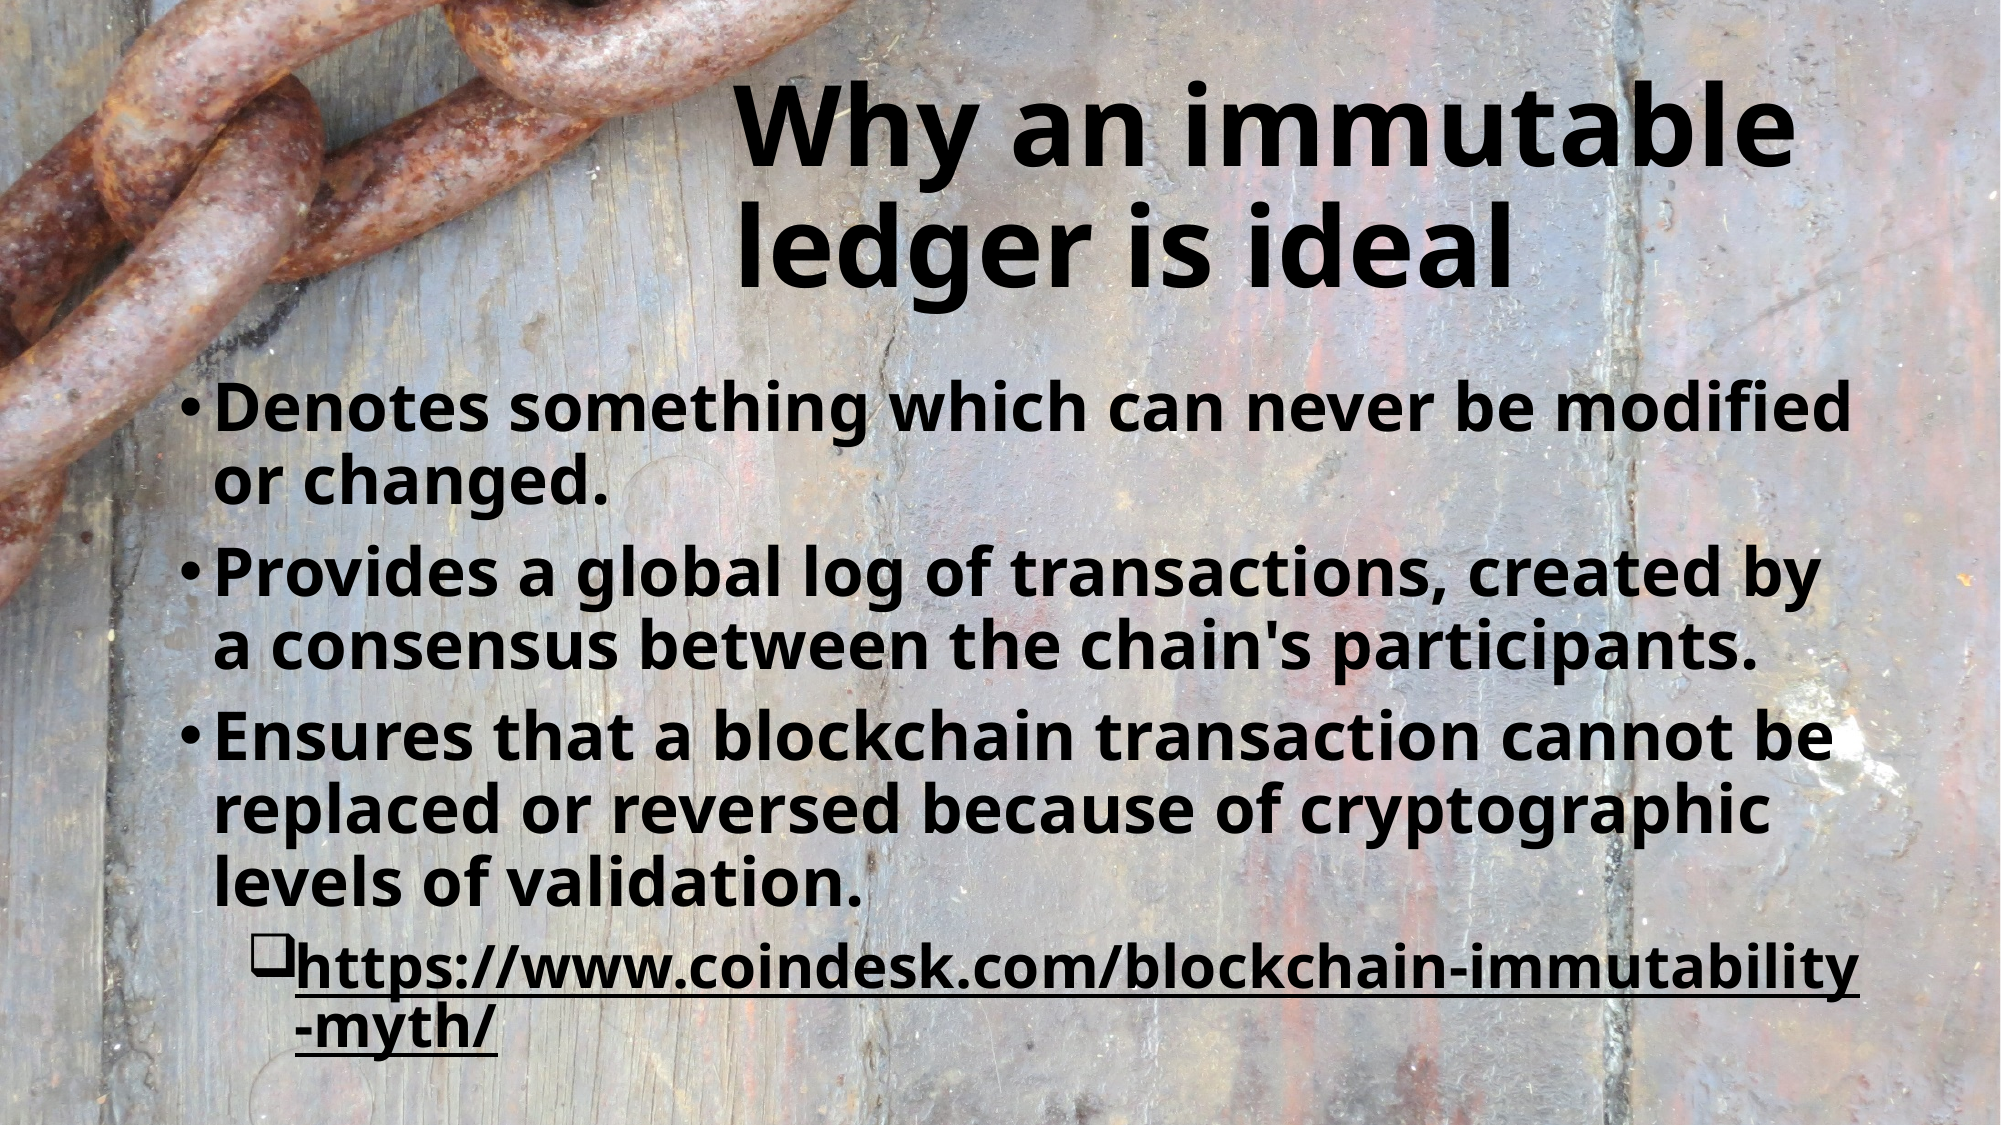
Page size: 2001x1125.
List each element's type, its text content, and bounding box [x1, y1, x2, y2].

list Denotes something which can never be modified or changed. Provides a global log of transactions, created by a consensus between the chain's participants. Ensures that a blockchain transaction cannot be replaced or reversed because of cryptographic levels of validation. https://www.coindesk.com/blockchain-immutability-myth/ [163, 366, 1889, 1080]
picture [0, 0, 2001, 1125]
title Why an immutable ledger is ideal [719, 82, 1969, 300]
